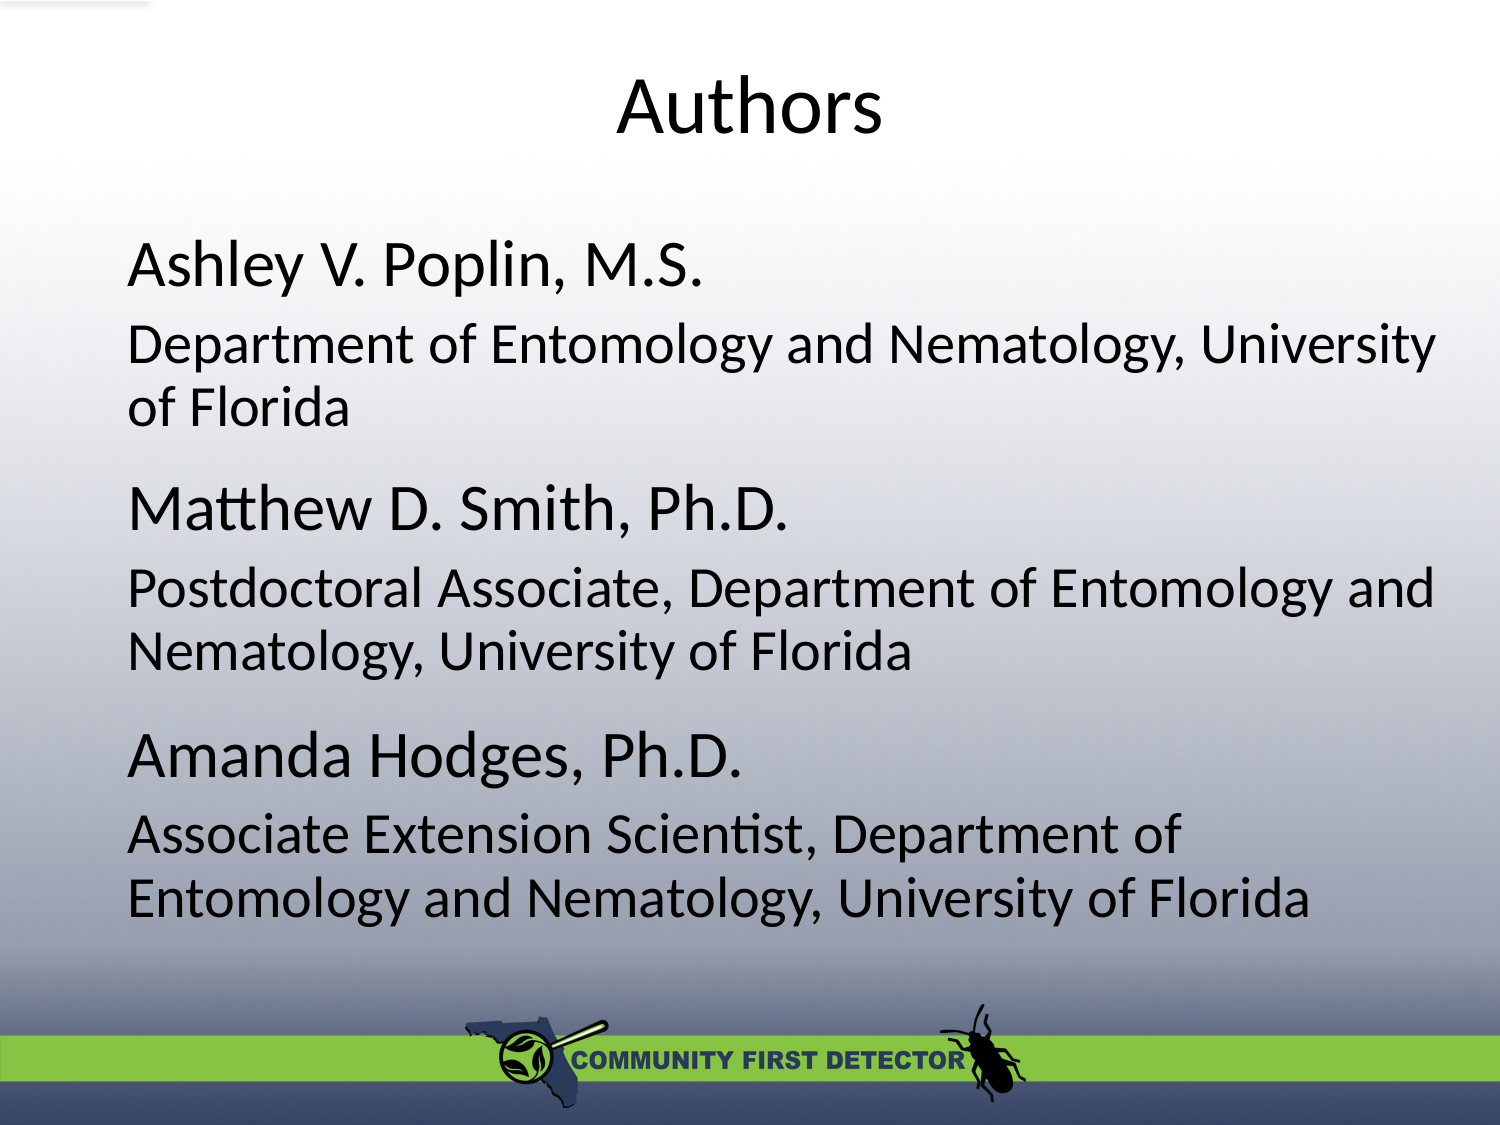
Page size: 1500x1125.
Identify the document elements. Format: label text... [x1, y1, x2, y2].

picture [0, 0, 1500, 1125]
title Authors [75, 42, 1425, 231]
list Ashley V. Poplin, M.S. Department of Entomology and Nematology, University of Florida Matthew D. Smith, Ph.D. Postdoctoral Associate, Department of Entomology and Nematology, University of Florida Amanda Hodges, Ph.D. Associate Extension Scientist, Department of Entomology and Nematology, University of Florida [112, 221, 1463, 977]
